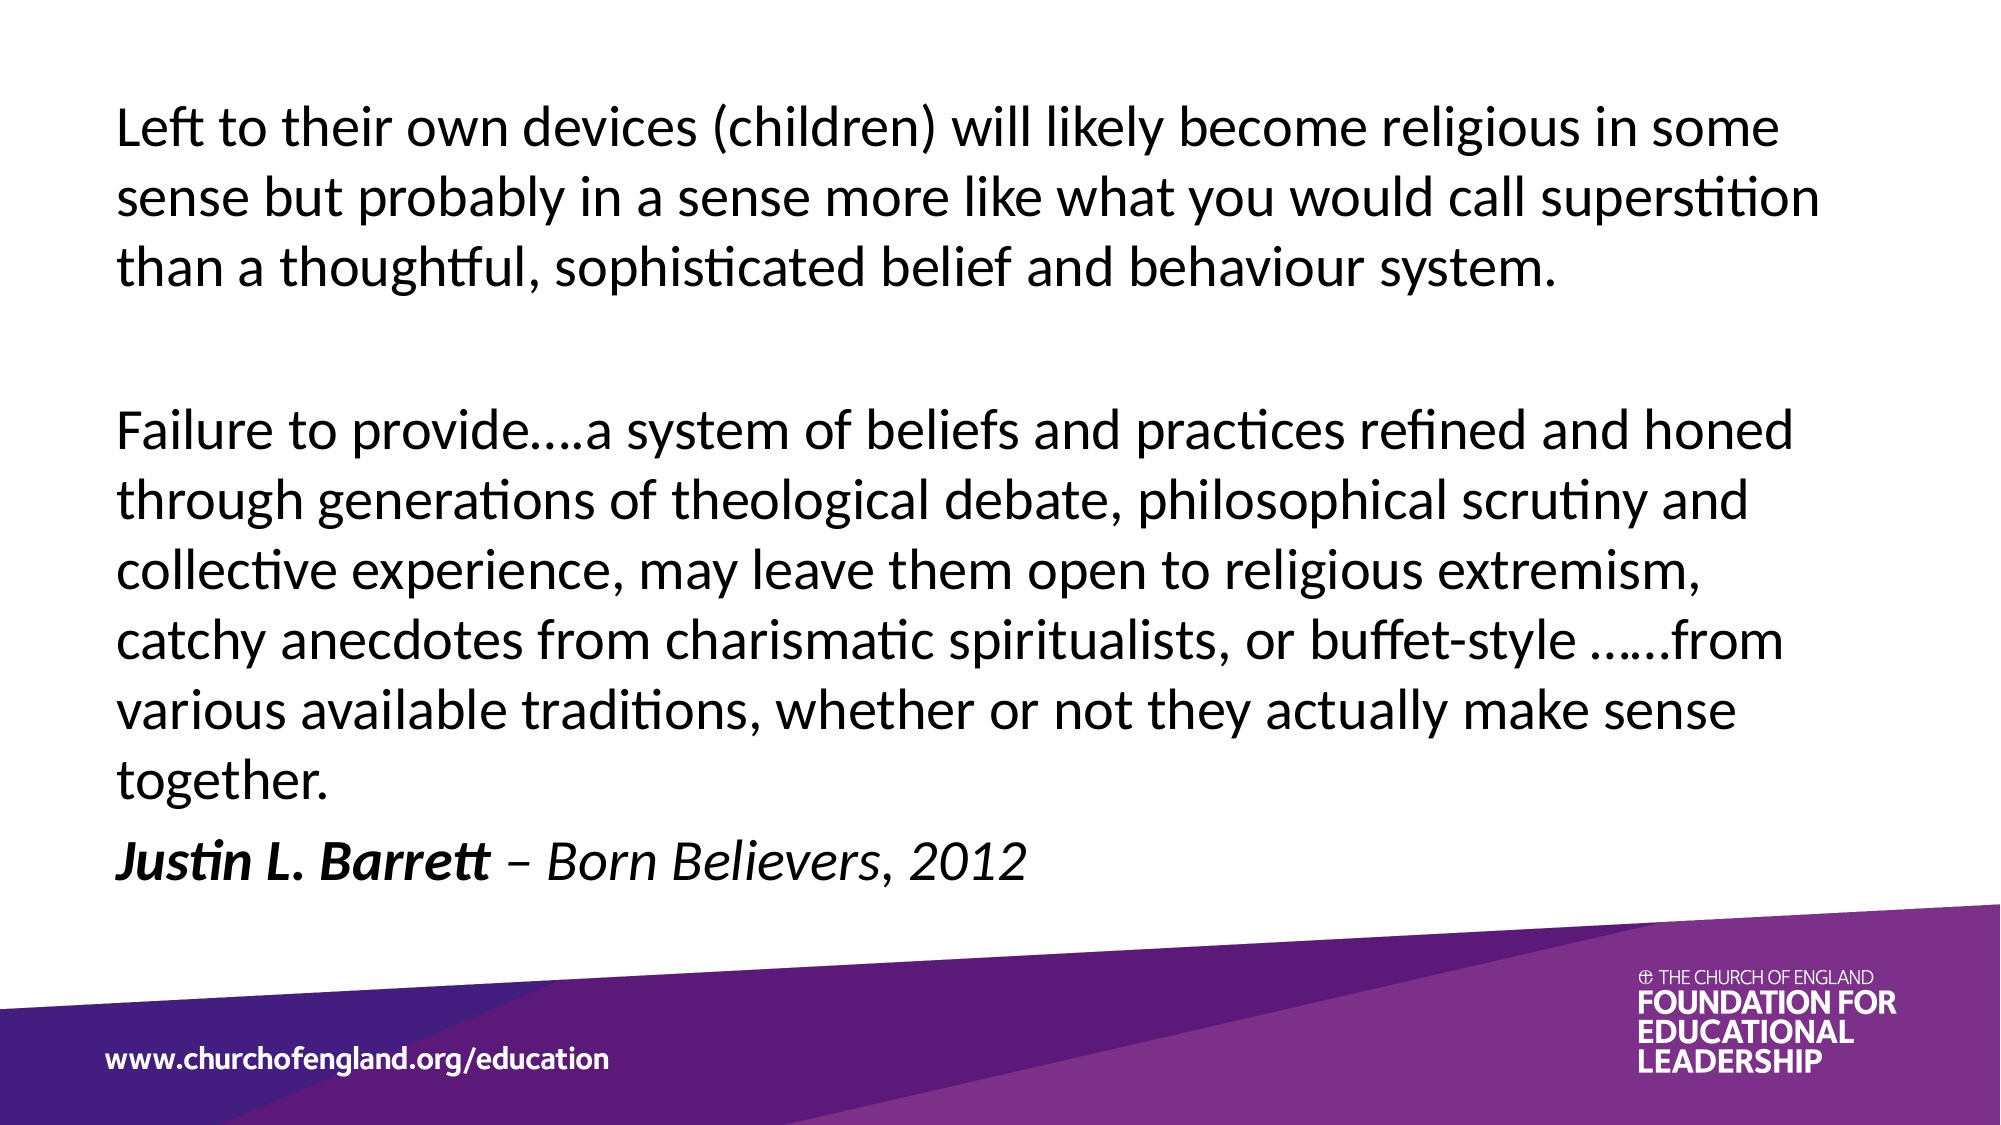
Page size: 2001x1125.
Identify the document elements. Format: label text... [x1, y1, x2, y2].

list Left to their own devices (children) will likely become religious in some sense but probably in a sense more like what you would call superstition than a thoughtful, sophisticated belief and behaviour system. Failure to provide….a system of beliefs and practices refined and honed through generations of theological debate, philosophical scrutiny and collective experience, may leave them open to religious extremism, catchy anecdotes from charismatic spiritualists, or buffet-style ……from various available traditions, whether or not they actually make sense together. Justin L. Barrett – Born Believers, 2012 [101, 80, 1876, 900]
picture [0, 0, 2000, 1125]
